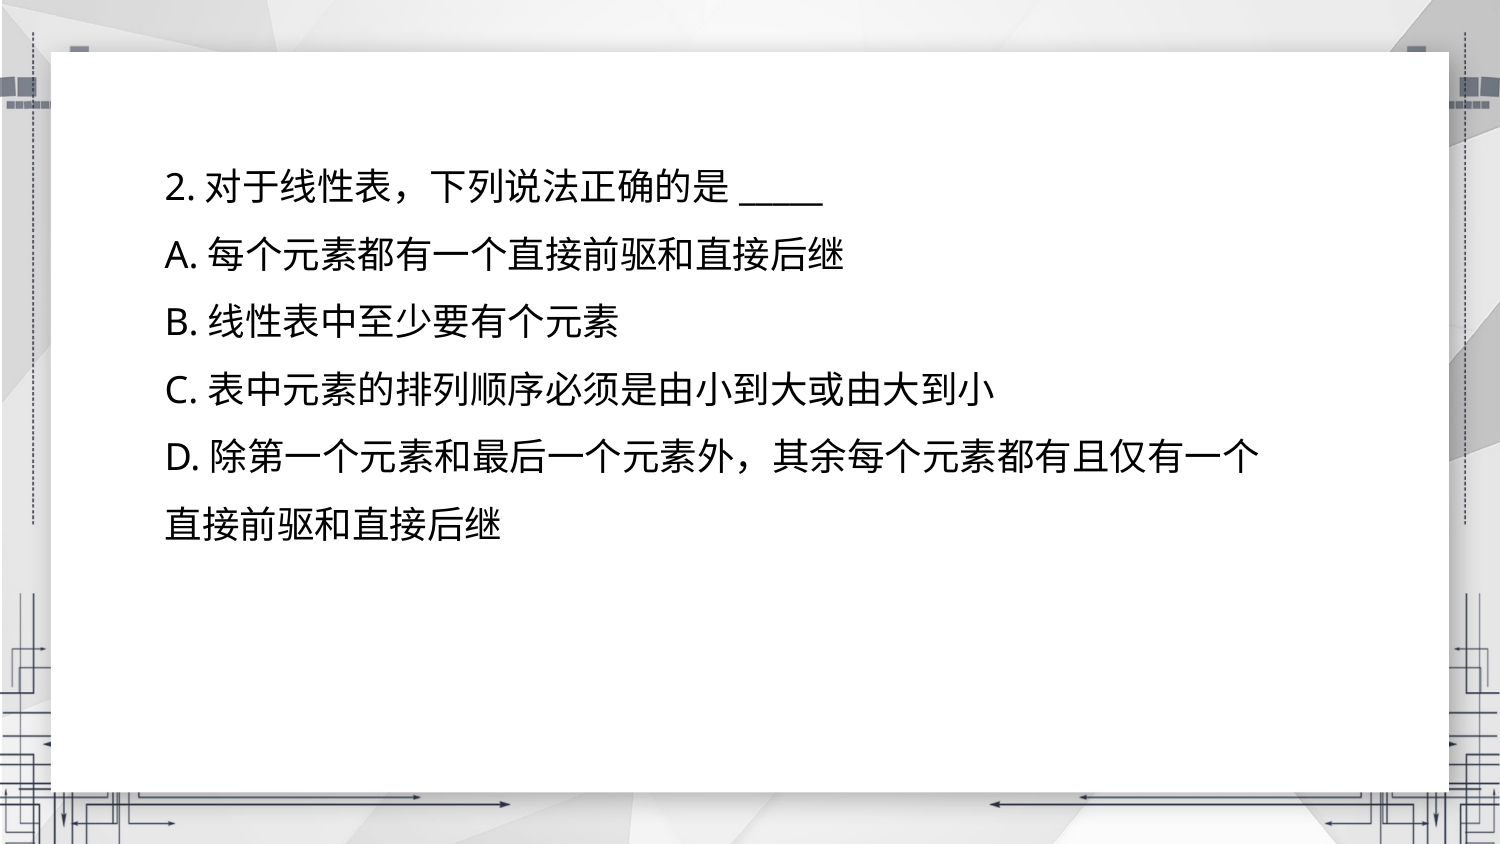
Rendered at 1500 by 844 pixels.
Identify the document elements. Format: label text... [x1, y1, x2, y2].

picture [0, 0, 1500, 844]
text_box 2.对于线性表，下列说法正确的是_____ A.每个元素都有一个直接前驱和直接后继 B.线性表中至少要有个元素 C.表中元素的排列顺序必须是由小到大或由大到小 D.除第一个元素和最后一个元素外，其余每个元素都有且仅有一个直接前驱和直接后继 [149, 133, 1279, 554]
